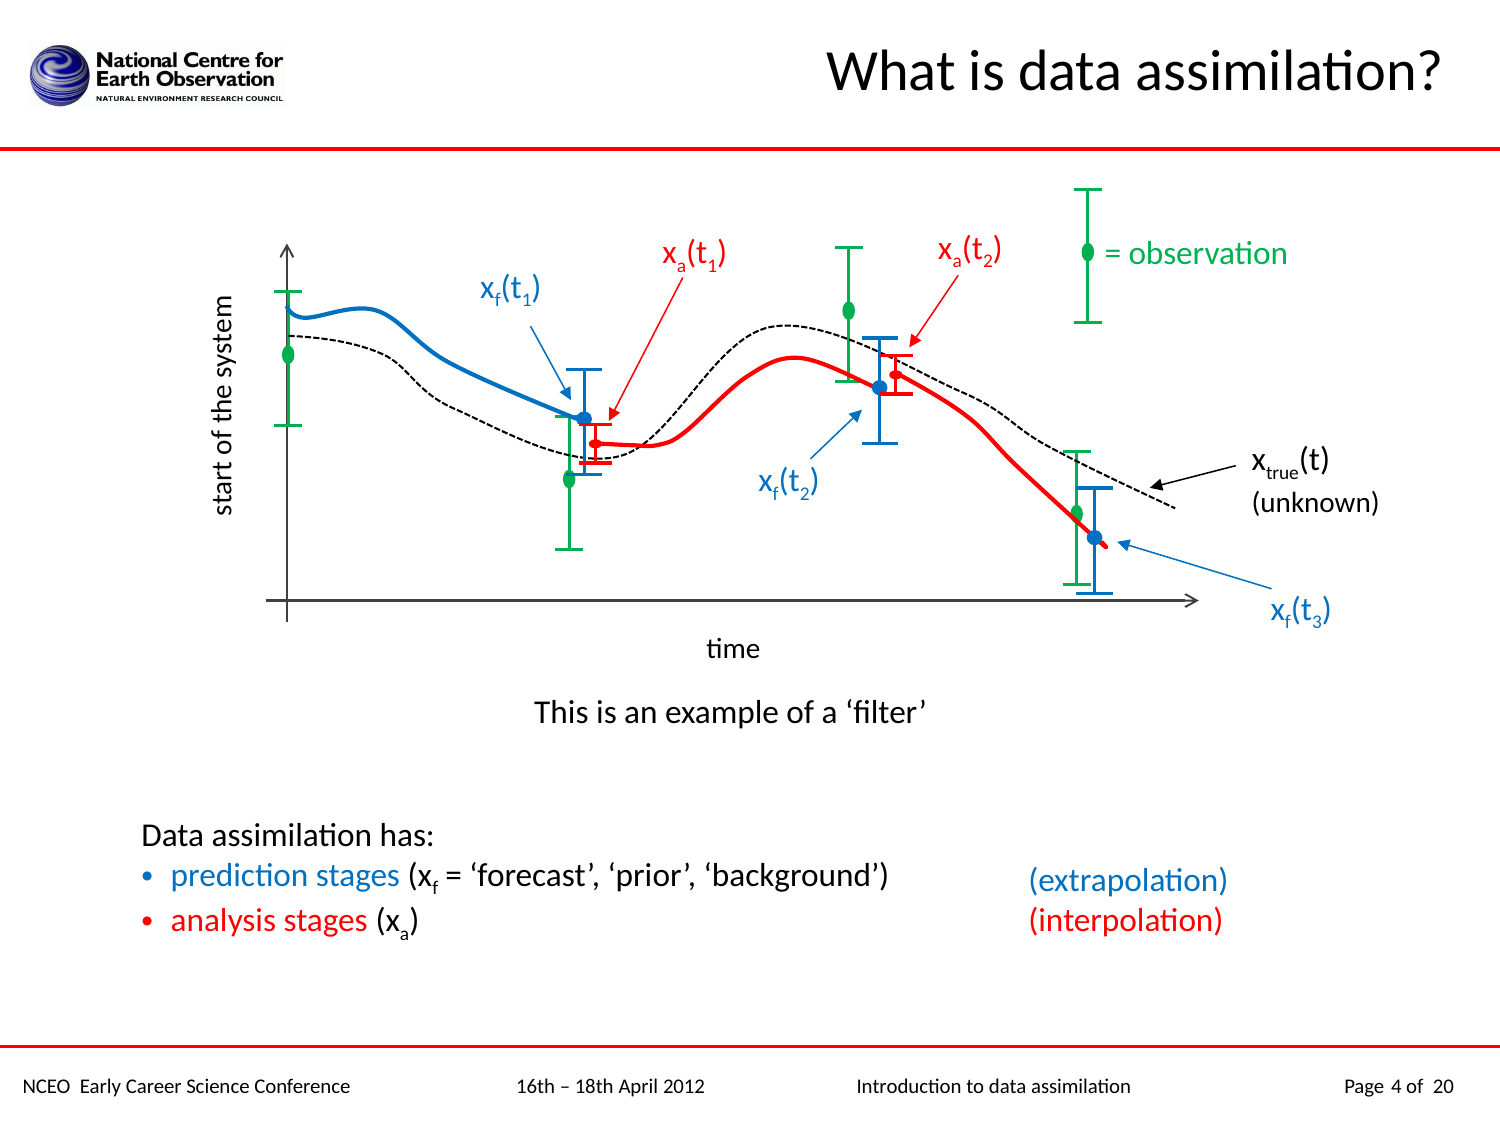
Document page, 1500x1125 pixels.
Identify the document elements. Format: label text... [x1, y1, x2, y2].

title What is data assimilation? [289, 21, 1459, 114]
picture [29, 42, 285, 108]
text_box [596, 337, 892, 507]
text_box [120, 805, 1246, 948]
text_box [1024, 316, 1396, 522]
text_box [265, 243, 892, 622]
text_box start of the system [194, 280, 245, 531]
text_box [288, 482, 892, 522]
text_box time [691, 630, 776, 672]
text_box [578, 222, 745, 464]
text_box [273, 189, 1306, 585]
text_box This is an example of a ‘filter’ [519, 682, 943, 738]
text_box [878, 218, 1020, 395]
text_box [749, 316, 873, 336]
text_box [286, 257, 591, 475]
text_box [897, 373, 1349, 636]
